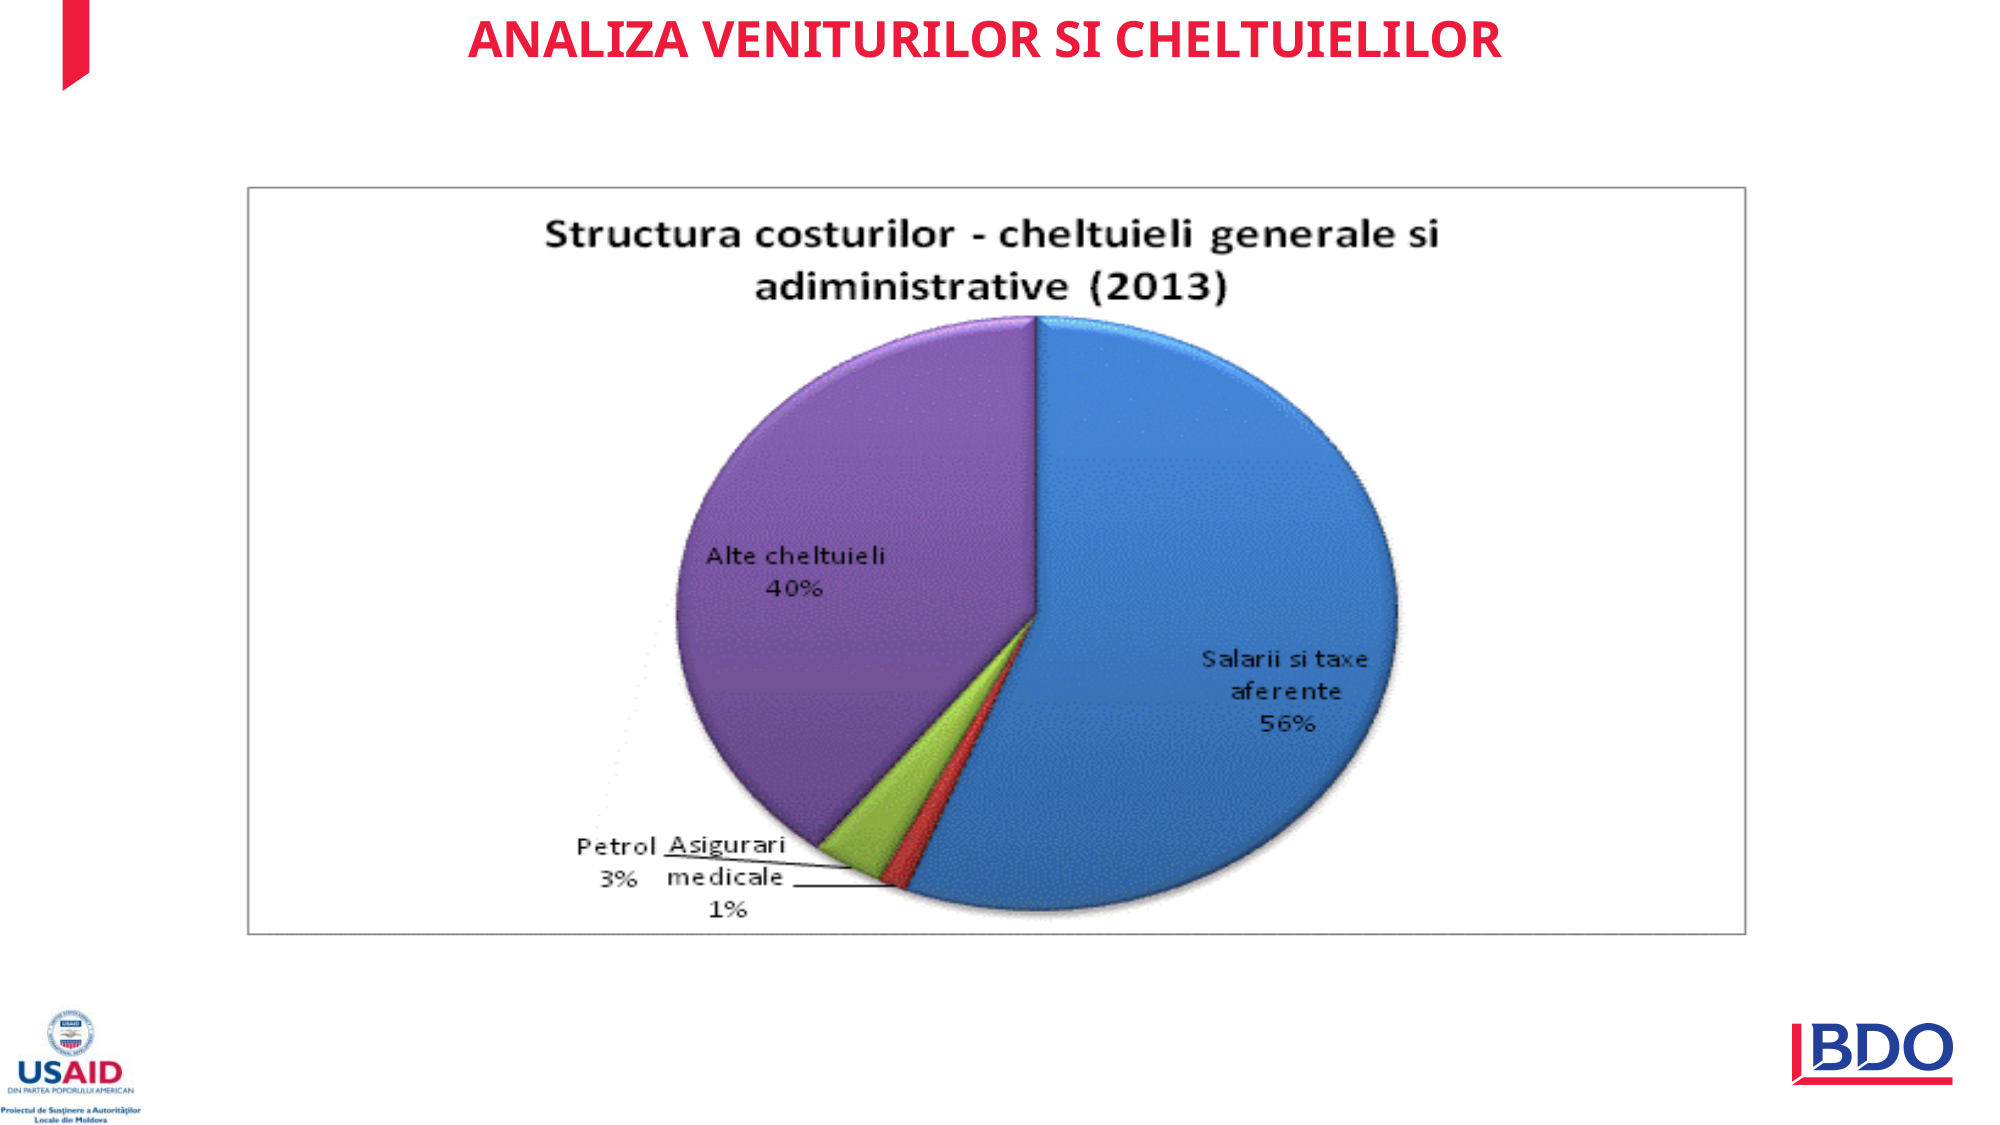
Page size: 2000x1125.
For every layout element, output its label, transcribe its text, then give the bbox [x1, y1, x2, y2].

text_box ANALIZA VENITURILOR SI CHELTUIELILOR [168, 0, 1803, 115]
picture [245, 185, 1751, 938]
picture [0, 1004, 143, 1125]
picture [1792, 1023, 1953, 1085]
